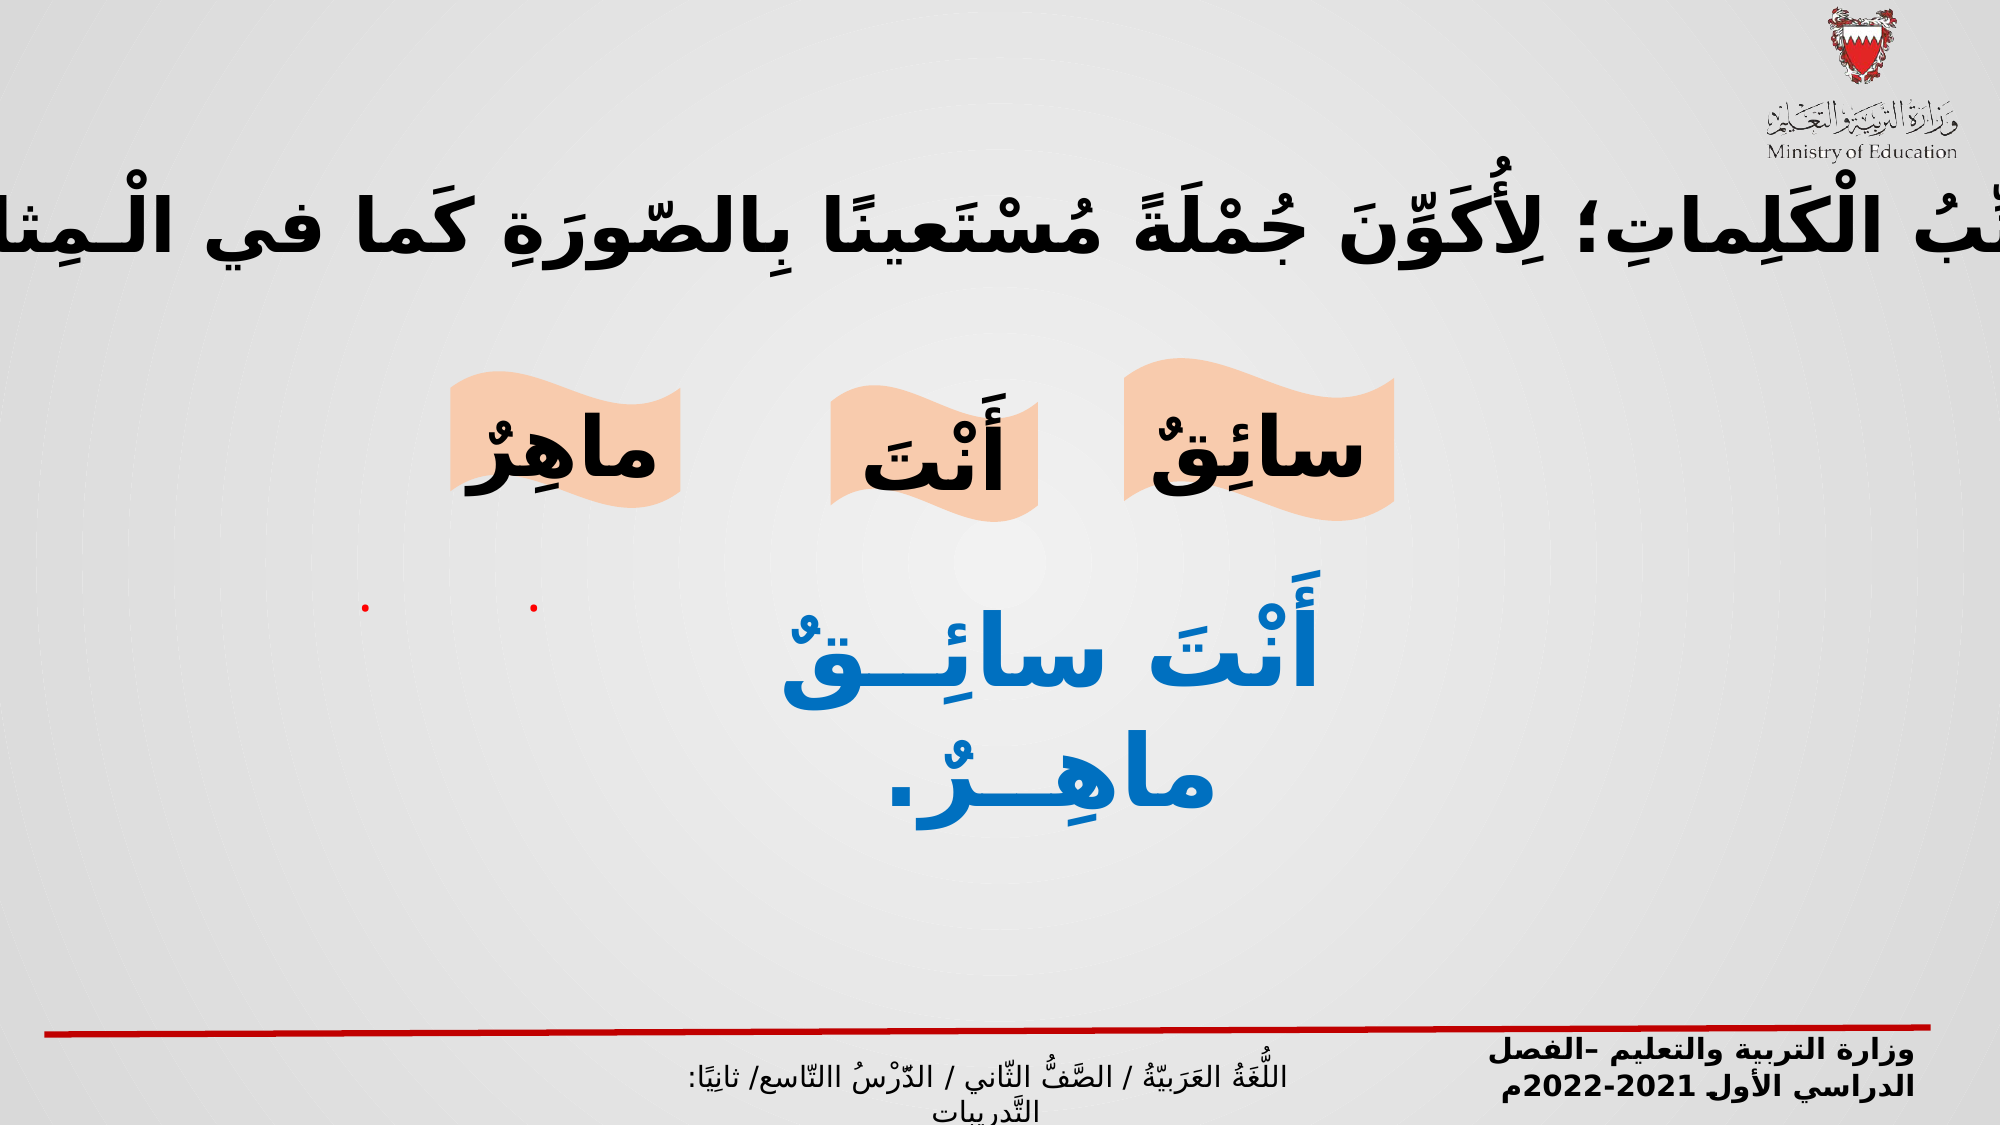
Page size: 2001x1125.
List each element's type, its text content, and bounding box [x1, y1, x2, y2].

footer اللُّغَةُ العَرَبيّةُ / الصَّفُّ الثّاني / الدَّرْسُ االتّاسع/ ثانِيًا: التَّدريبات [650, 1063, 1325, 1123]
picture [1729, 0, 2000, 192]
text_box أَنْتَ [829, 384, 1039, 500]
text_box ماهِرٌ [449, 370, 682, 500]
text_box سائِقٌ [1123, 357, 1396, 500]
text_box وزارة التربية والتعليم –الفصل الدراسي الأول 2021-2022م [1369, 1035, 1931, 1097]
text_box . . [343, 500, 2000, 631]
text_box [44, 1027, 1931, 1035]
text_box 3- أُرَتِّبُ الْكَلِماتِ؛ لِأُكَوِّنَ جُمْلَةً مُسْتَعينًا بِالصّورَةِ كَما في الْـمِثالِ: [0, 163, 2000, 275]
text_box أَنْتَ سائِــقٌ ماهِــرٌ. [754, 631, 1348, 834]
